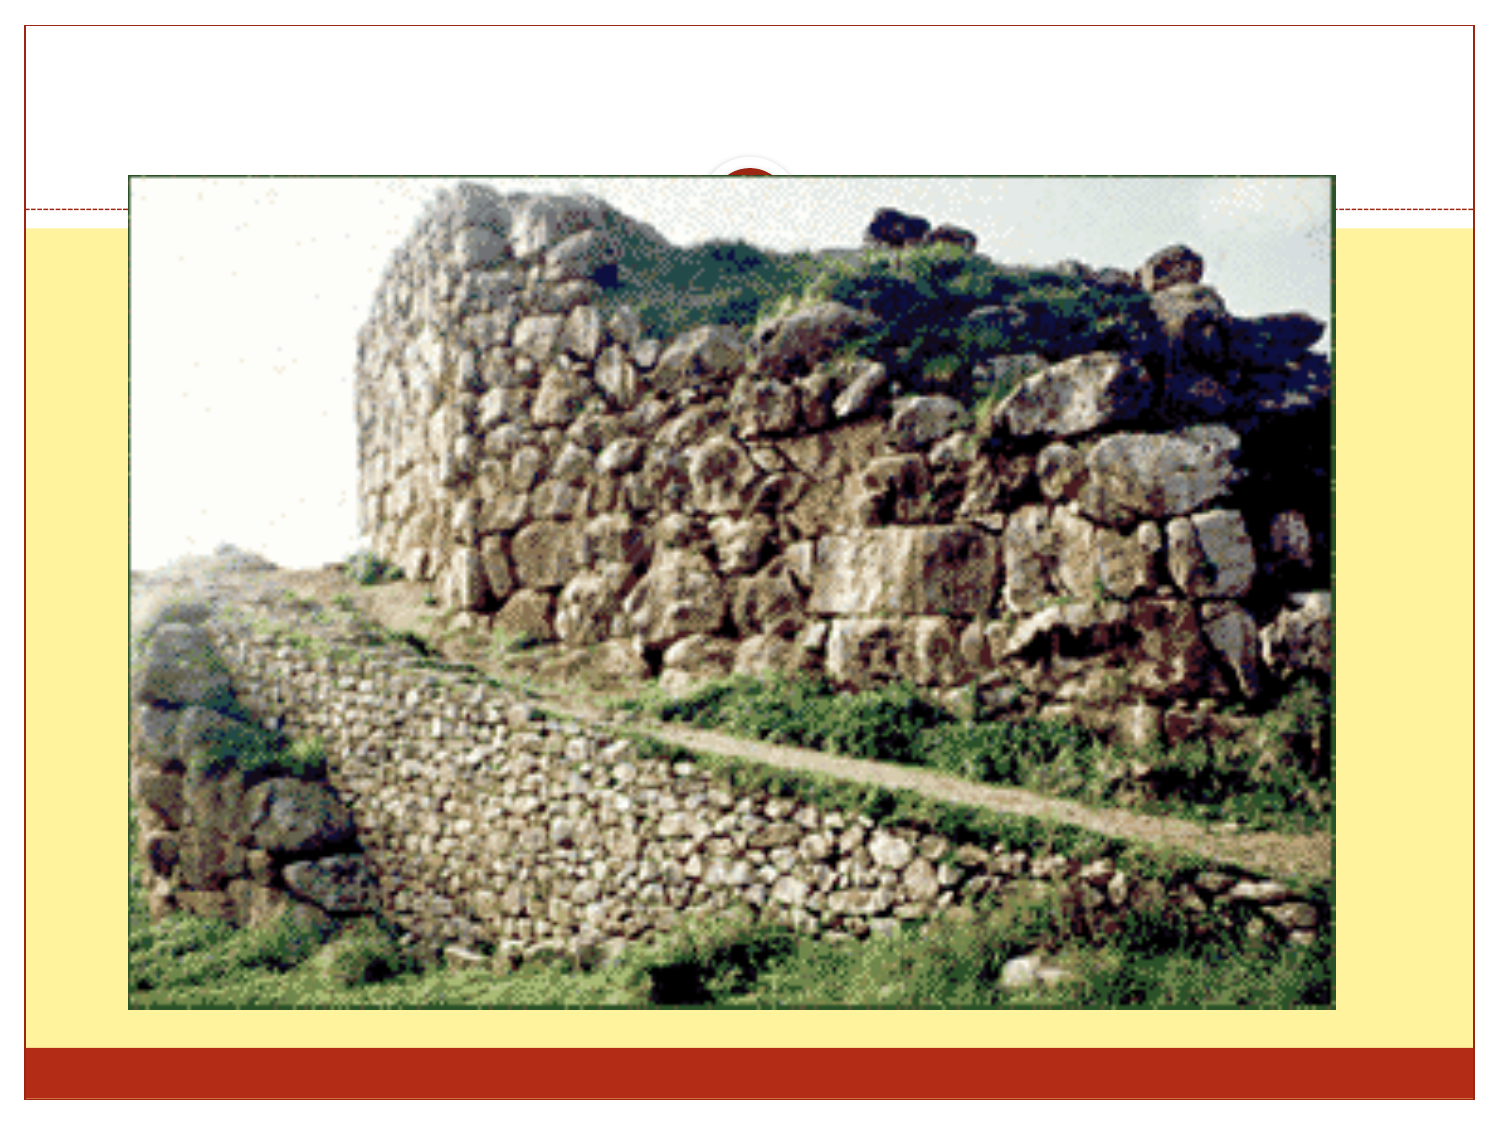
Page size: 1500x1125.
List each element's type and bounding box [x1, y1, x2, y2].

list [128, 175, 1337, 1010]
